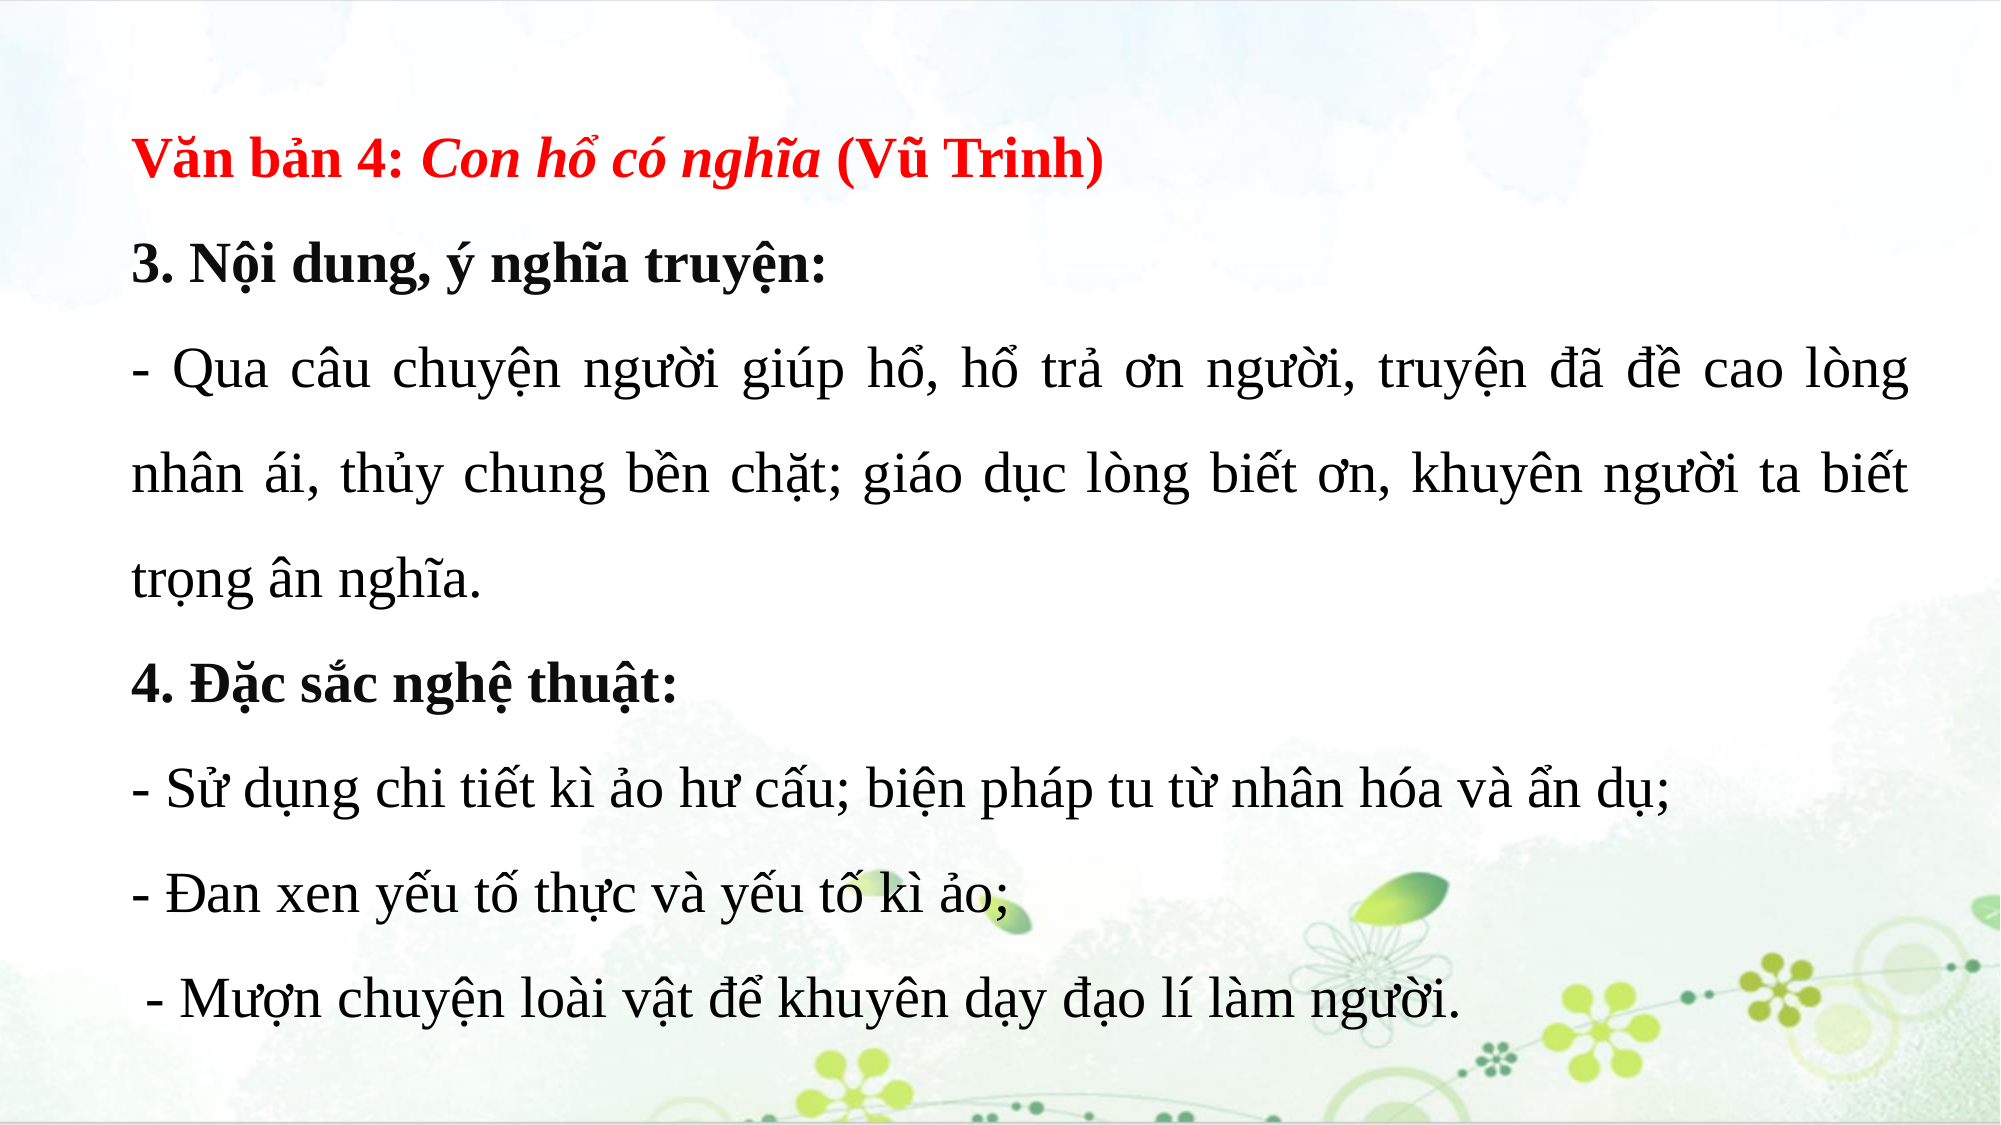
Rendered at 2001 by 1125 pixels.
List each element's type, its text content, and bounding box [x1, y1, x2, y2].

text_box Văn bản 4: Con hổ có nghĩa (Vũ Trinh) 3. Nội dung, ý nghĩa truyện: - Qua câu chuyện người giúp hổ, hổ trả ơn người, truyện đã đề cao lòng nhân ái, thủy chung bền chặt; giáo dục lòng biết ơn, khuyên người ta biết trọng ân nghĩa. 4. Đặc sắc nghệ thuật: - Sử dụng chi tiết kì ảo hư cấu; biện pháp tu từ nhân hóa và ẩn dụ; - Đan xen yếu tố thực và yếu tố kì ảo; - Mượn chuyện loài vật để khuyên dạy đạo lí làm người. [116, 112, 1928, 1037]
picture [0, 0, 2001, 1125]
